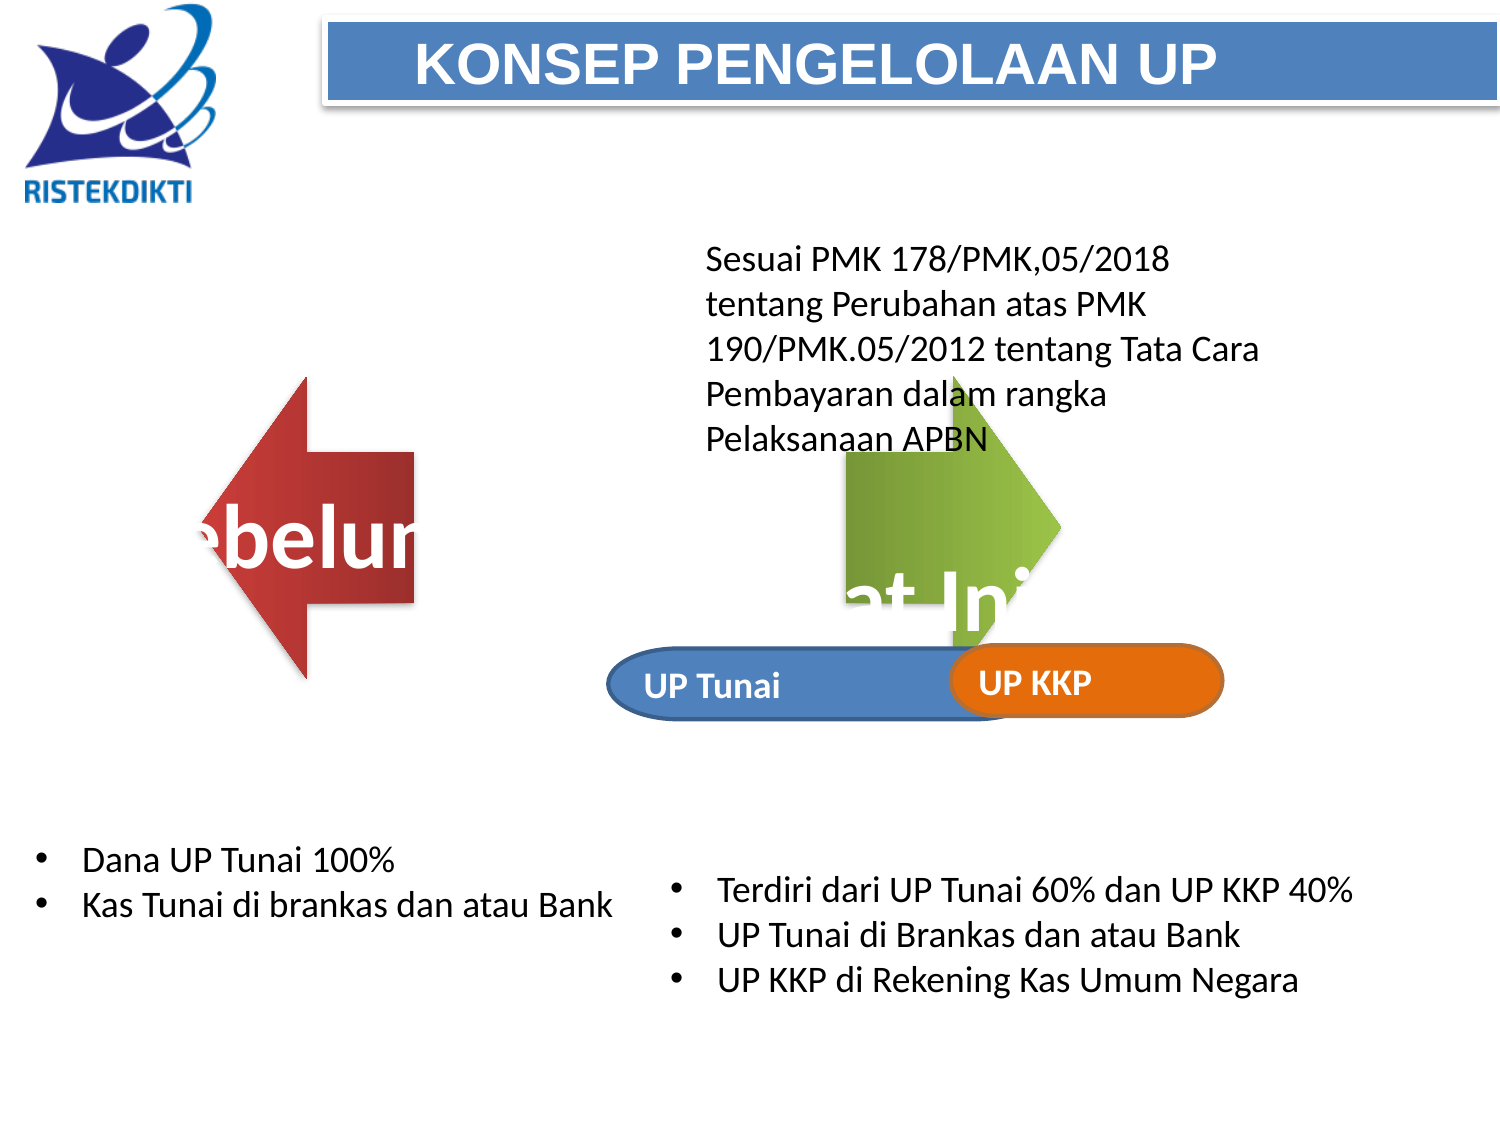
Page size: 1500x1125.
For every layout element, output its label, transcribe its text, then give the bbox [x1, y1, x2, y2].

text_box KONSEP PENGELOLAAN UP [322, 15, 1500, 106]
picture [25, 0, 216, 96]
text_box Sesuai PMK 178/PMK,05/2018 tentang Perubahan atas PMK 190/PMK.05/2012 tentang Tata Cara Pembayaran dalam rangka Pelaksanaan APBN [1239, 226, 1294, 467]
text_box Terdiri dari UP Tunai 60% dan UP KKP 40% UP Tunai di Brankas dan atau Bank UP KKP di Rekening Kas Umum Negara [655, 857, 1376, 1008]
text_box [25, 96, 1235, 959]
